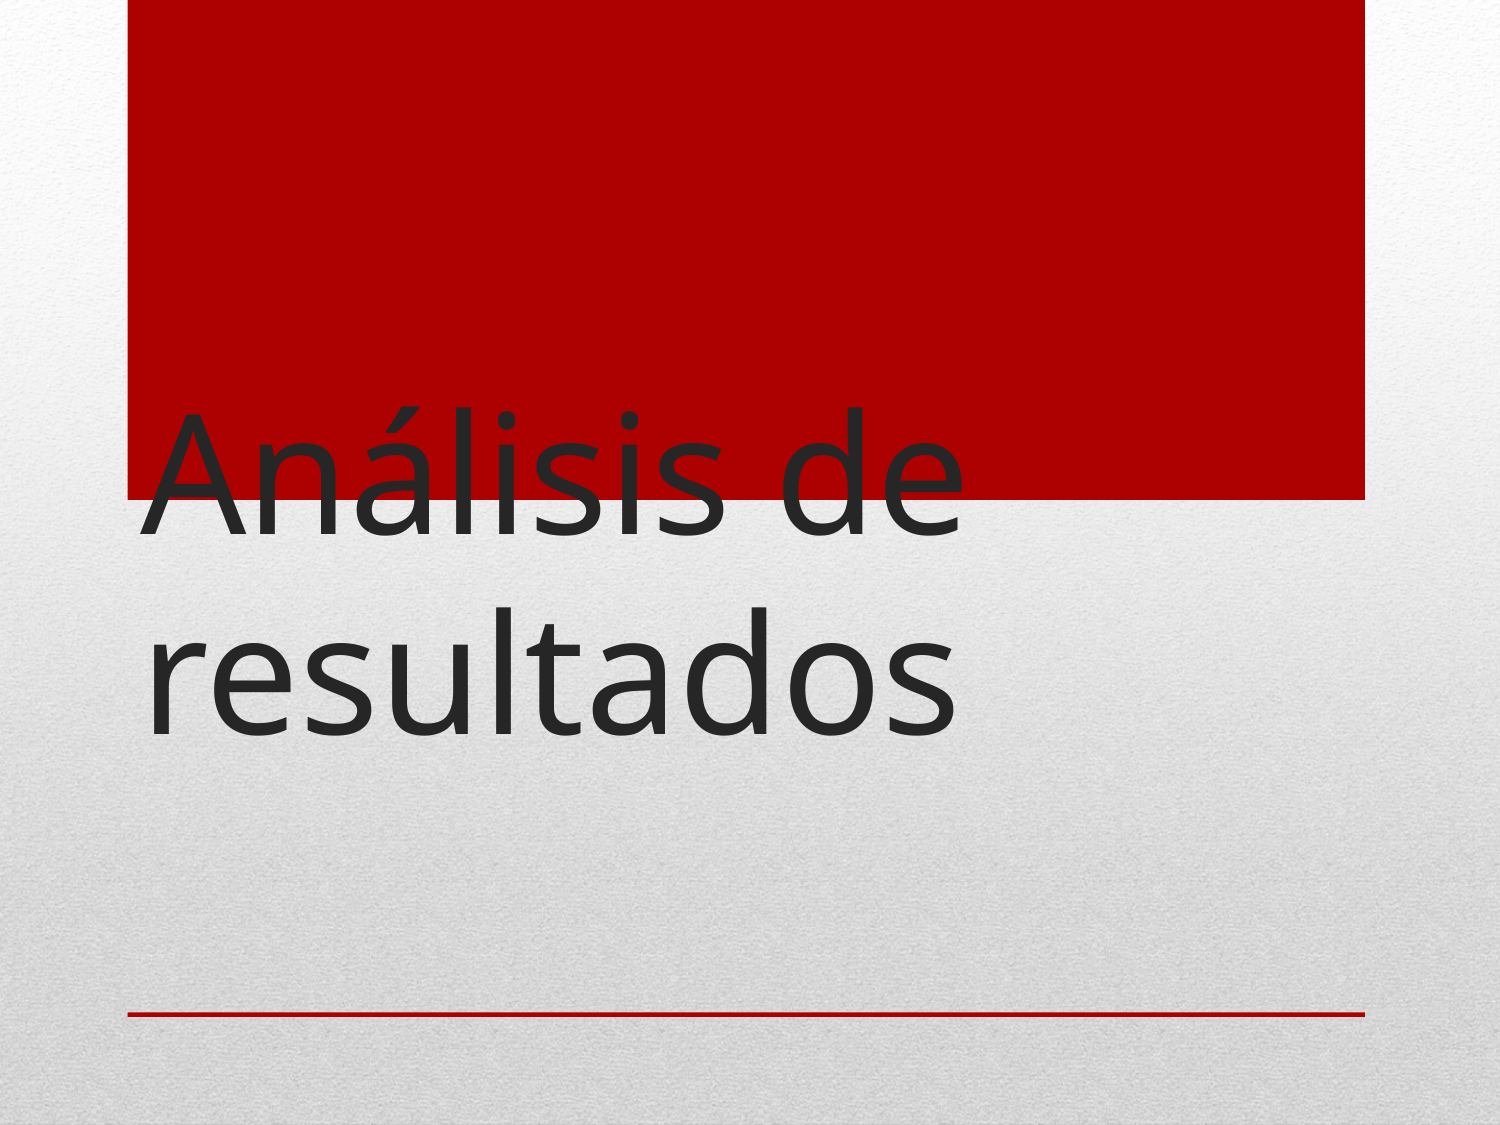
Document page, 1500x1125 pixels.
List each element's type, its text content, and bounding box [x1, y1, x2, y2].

title Análisis de resultados [125, 525, 1363, 775]
